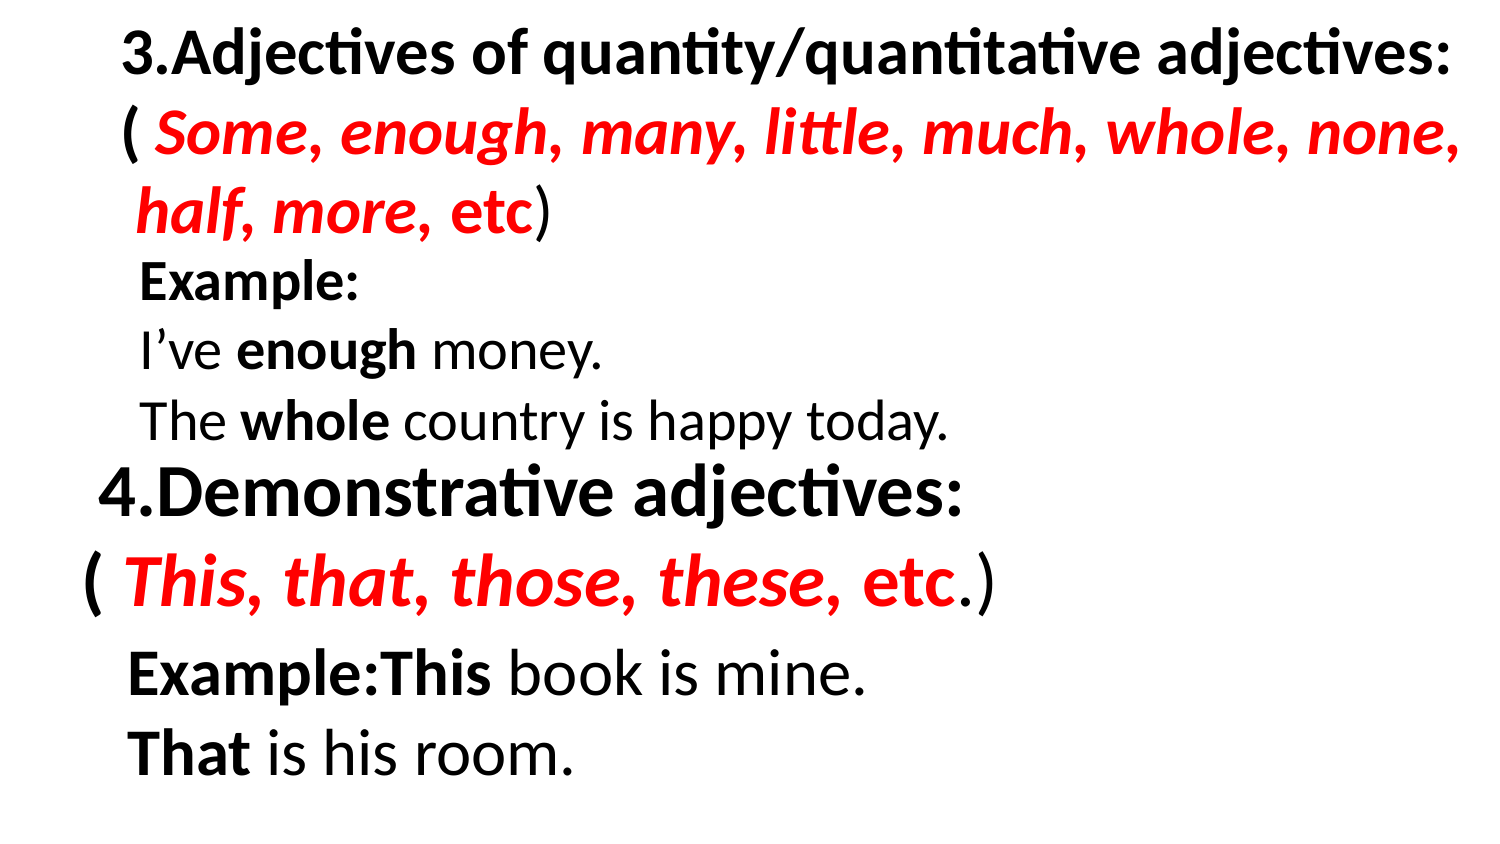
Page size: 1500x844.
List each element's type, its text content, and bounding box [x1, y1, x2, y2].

text_box Example: I’ve enough money. The whole country is happy today. [125, 234, 1500, 460]
text_box 4.Demonstrative adjectives: ( This, that, those, these, etc.) [49, 434, 1463, 630]
text_box Example:This book is mine. That is his room. [112, 621, 1300, 797]
text_box 3.Adjectives of quantity/quantitative adjectives: ( Some, enough, many, little, much, whole, none, half, more, etc) [75, 0, 1500, 255]
